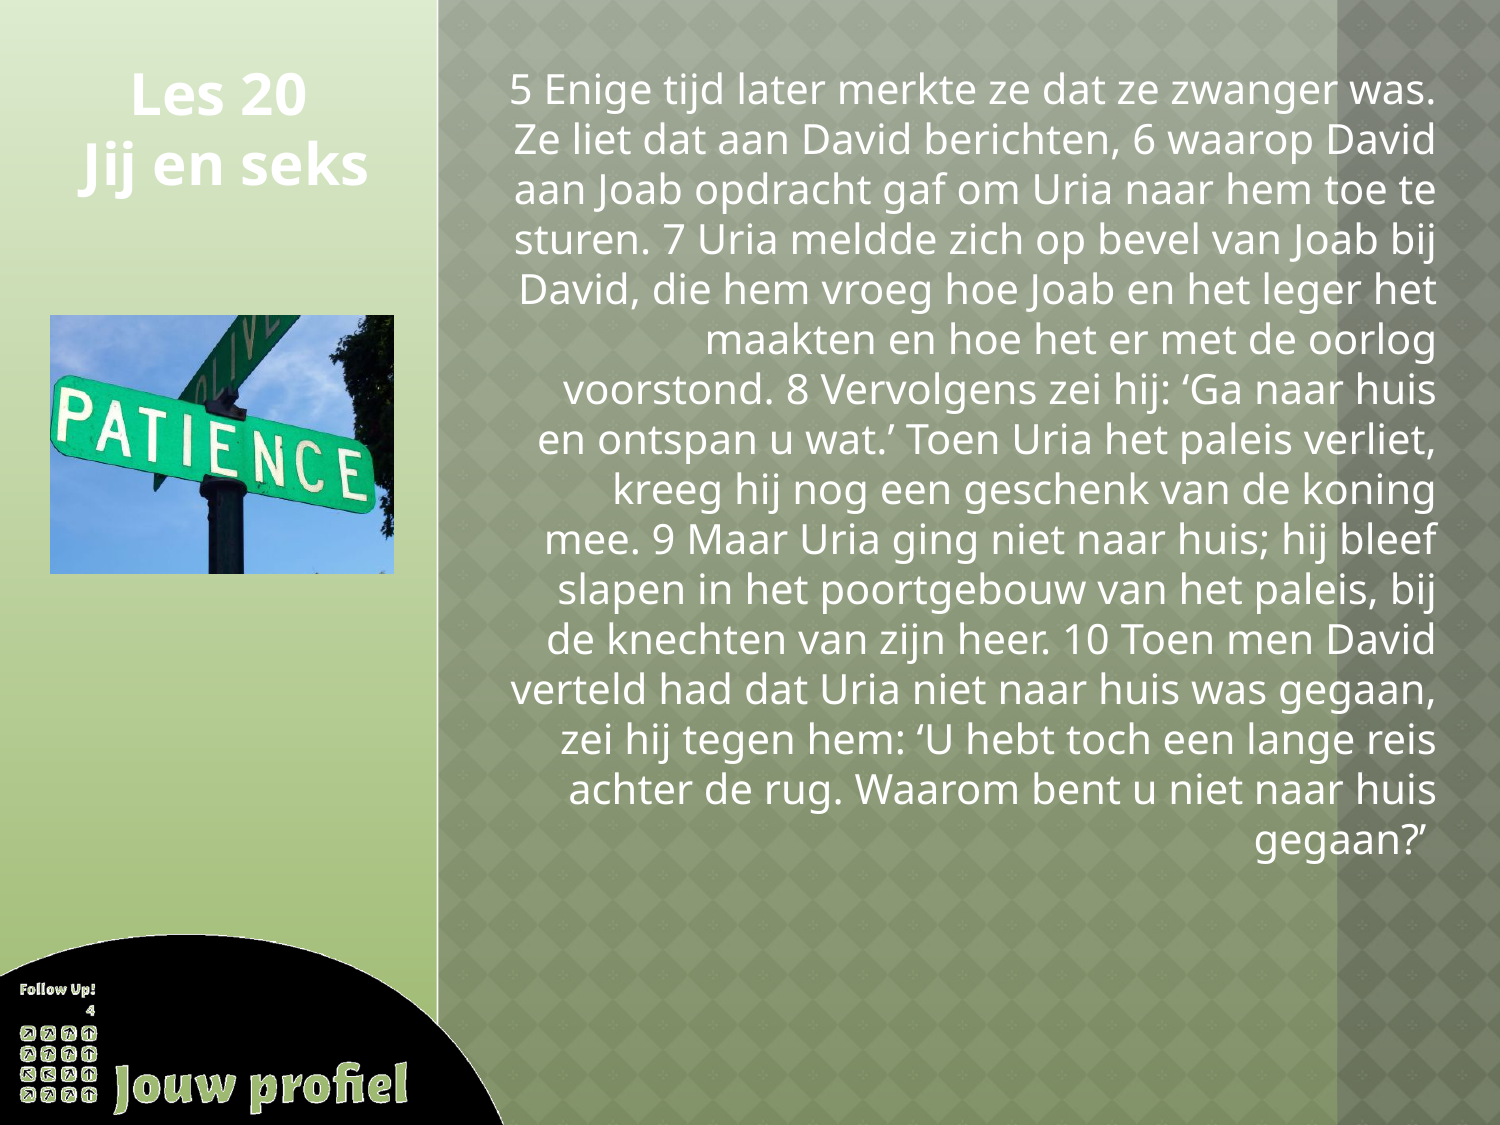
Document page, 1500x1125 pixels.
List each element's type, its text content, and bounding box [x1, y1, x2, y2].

subtitle 5 Enige tijd later merkte ze dat ze zwanger was. Ze liet dat aan David berichten, 6 waarop David aan Joab opdracht gaf om Uria naar hem toe te sturen. 7 Uria meldde zich op bevel van Joab bij David, die hem vroeg hoe Joab en het leger het maakten en hoe het er met de oorlog voorstond. 8 Vervolgens zei hij: ‘Ga naar huis en ontspan u wat.’ Toen Uria het paleis verliet, kreeg hij nog een geschenk van de koning mee. 9 Maar Uria ging niet naar huis; hij bleef slapen in het poortgebouw van het paleis, bij de knechten van zijn heer. 10 Toen men David verteld had dat Uria niet naar huis was gegaan, zei hij tegen hem: ‘U hebt toch een lange reis achter de rug. Waarom bent u niet naar huis gegaan?’ [499, 62, 1445, 858]
picture [49, 315, 394, 574]
picture [0, 927, 515, 1125]
text_box Les 20 Jij en seks [68, 49, 385, 205]
